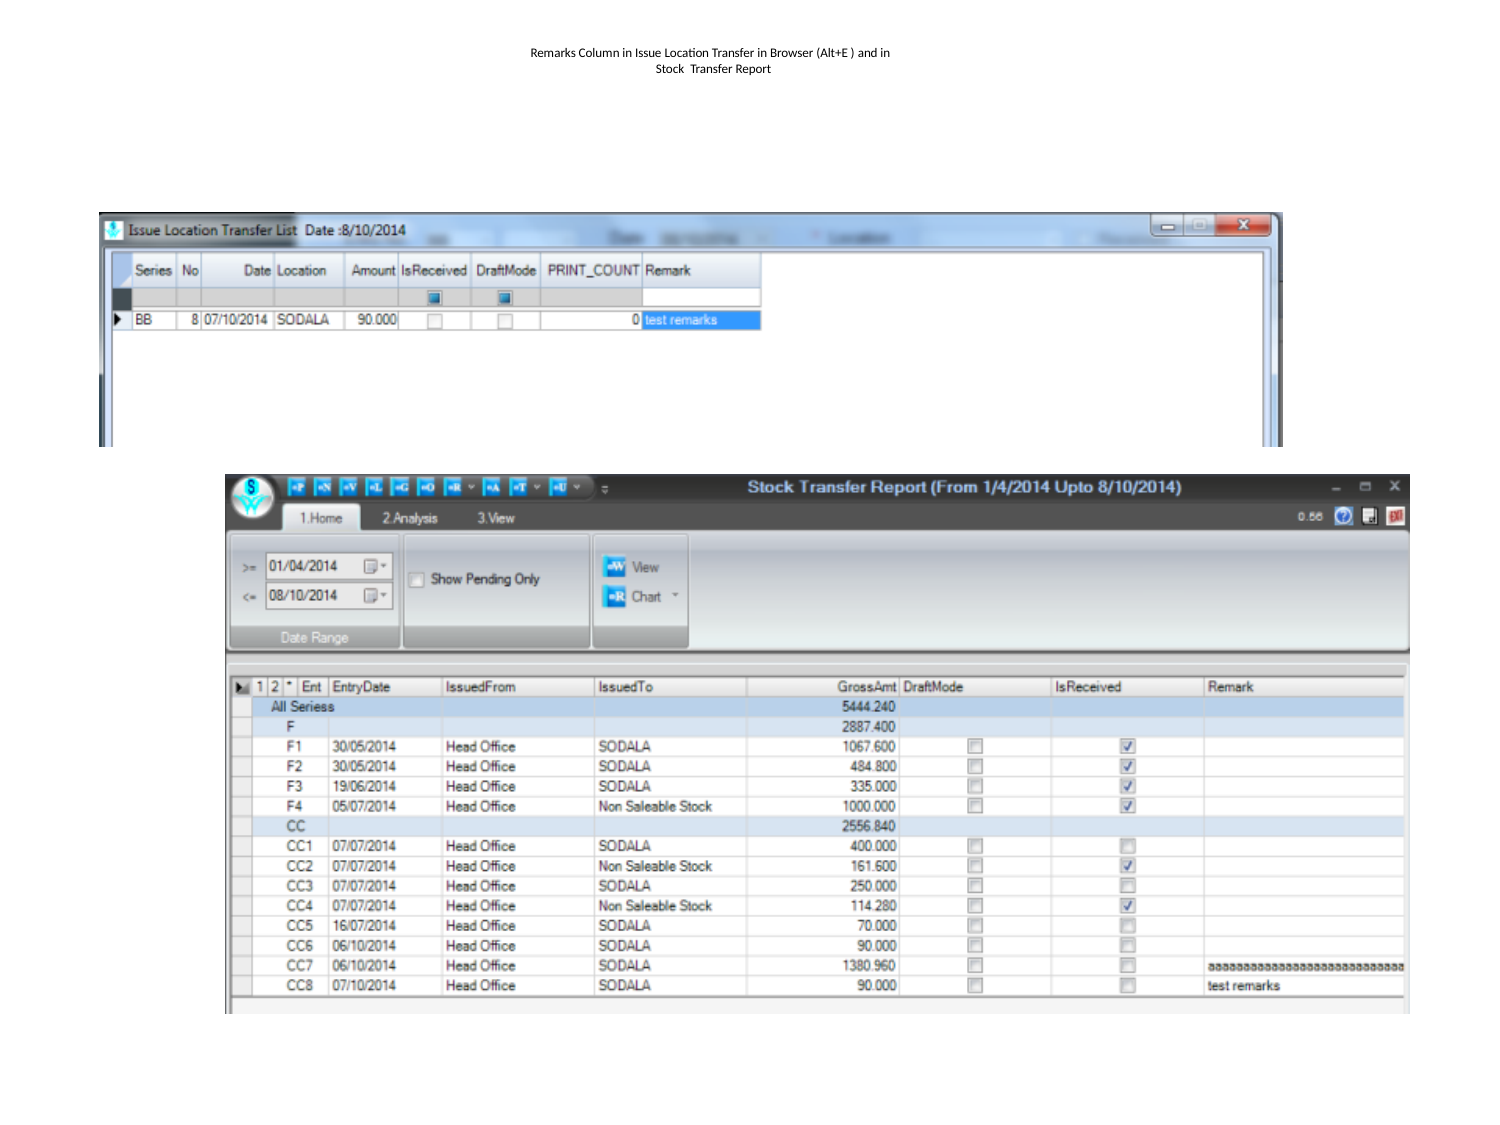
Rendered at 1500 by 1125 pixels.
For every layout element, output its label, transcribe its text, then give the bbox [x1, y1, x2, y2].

title Remarks Column in Issue Location Transfer in Browser (Alt+E ) and in Stock Transfer Report [75, 36, 1350, 100]
picture [224, 474, 1410, 1015]
picture [99, 212, 1283, 448]
